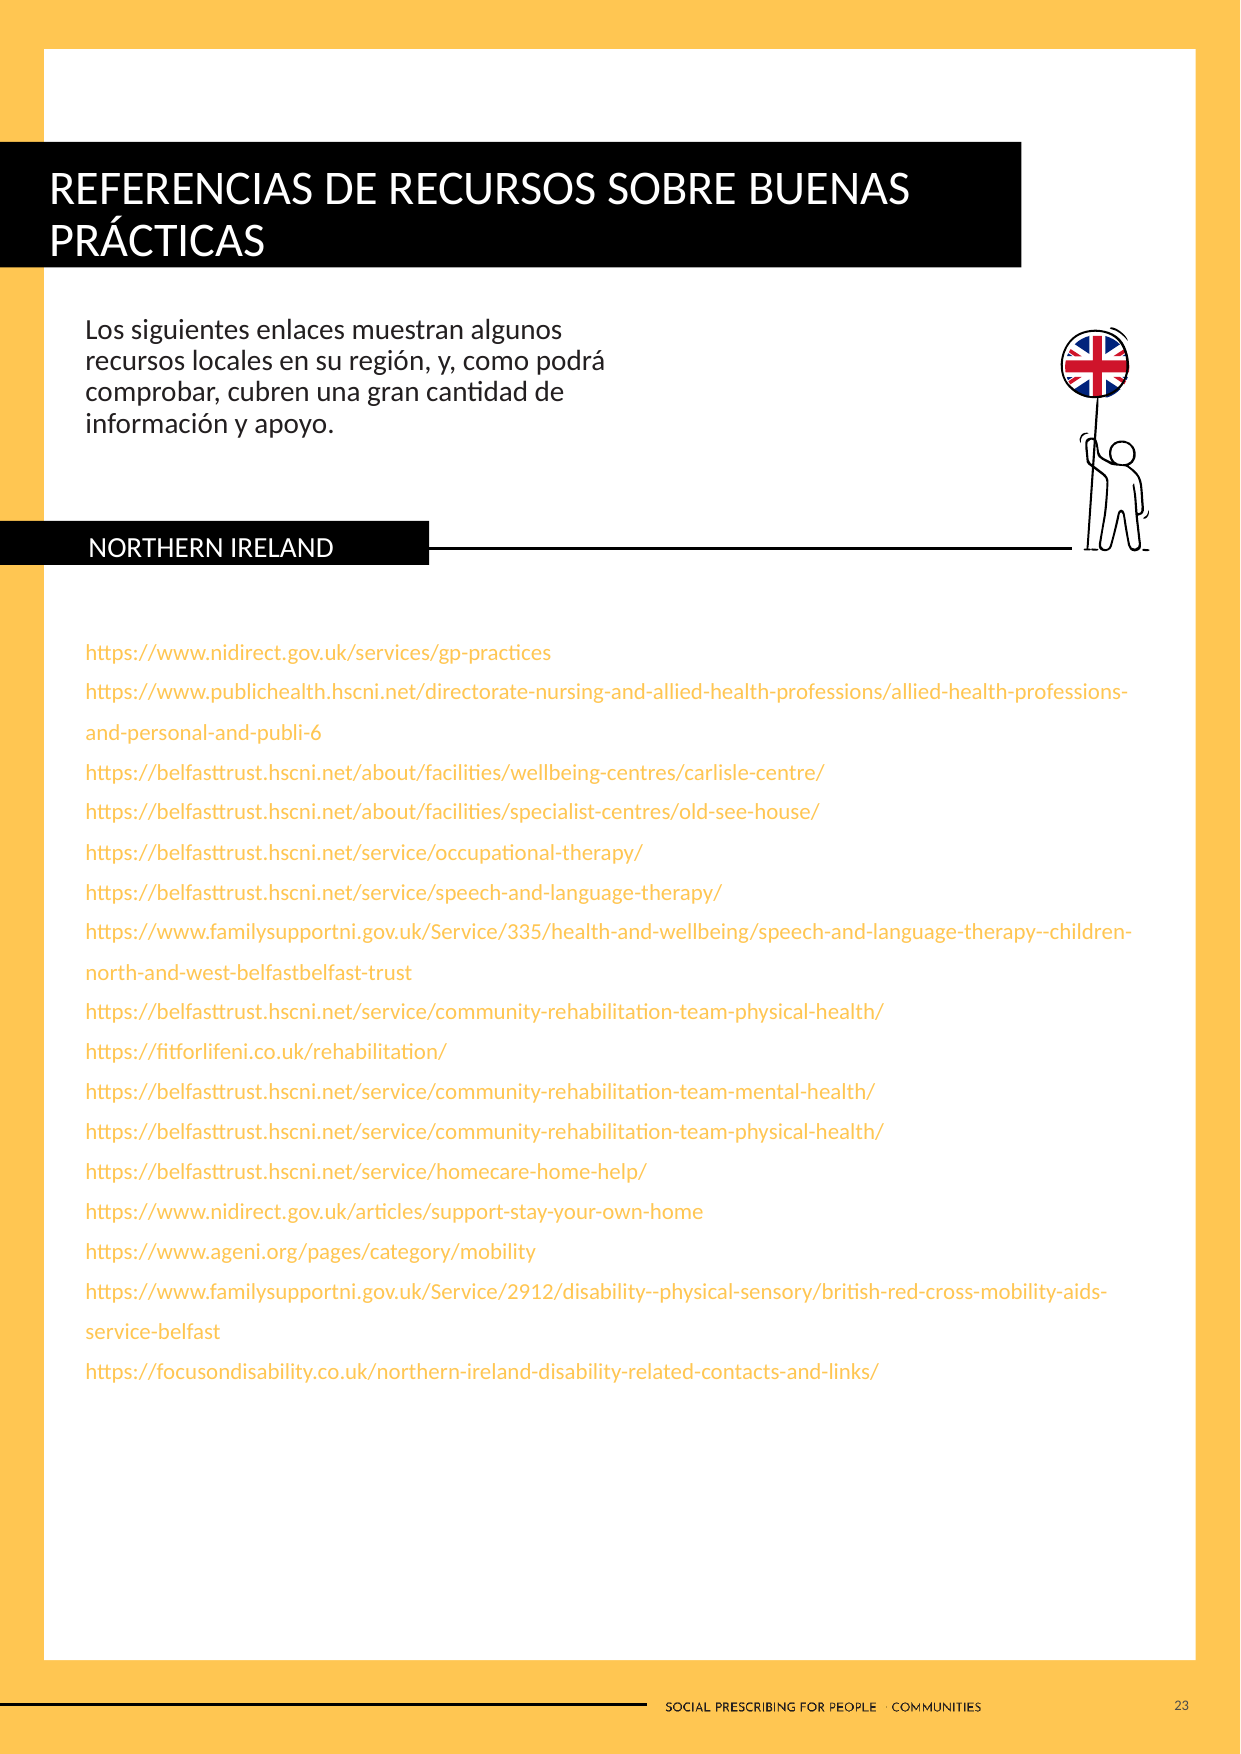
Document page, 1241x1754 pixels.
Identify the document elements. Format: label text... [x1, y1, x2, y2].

text_box https://www.nidirect.gov.uk/services/gp-practices https://www.publichealth.hscni.net/directorate-nursing-and-allied-health-professions/allied-health-professions-and-personal-and-publi-6 https://belfasttrust.hscni.net/about/facilities/wellbeing-centres/carlisle-centre/ https://belfasttrust.hscni.net/about/facilities/specialist-centres/old-see-house/ https://belfasttrust.hscni.net/service/occupational-therapy/ https://belfasttrust.hscni.net/service/speech-and-language-therapy/ https://www.familysupportni.gov.uk/Service/335/health-and-wellbeing/speech-and-language-therapy--children-north-and-west-belfastbelfast-trust https://belfasttrust.hscni.net/service/community-rehabilitation-team-physical-health/ https://fitforlifeni.co.uk/rehabilitation/ https://belfasttrust.hscni.net/service/community-rehabilitation-team-mental-health/ https://belfasttrust.hscni.net/service/community-rehabilitation-team-physical-health/ https://belfasttrust.hscni.net/service/homecare-home-help/ https://www.nidirect.gov.uk/articles/support-stay-your-own-home https://www.ageni.org/pages/category/mobility https://www.familysupportni.gov.uk/Service/2912/disability--physical-sensory/british-red-cross-mobility-aids-service-belfast https://focusondisability.co.uk/northern-ireland-disability-related-contacts-and-links/ [70, 617, 1170, 941]
text_box Los siguientes enlaces muestran algunos recursos locales en su región, y, como podrá comprobar, cubren una gran cantidad de información y apoyo. [70, 306, 682, 487]
text_box NORTHERN IRELAND [0, 520, 430, 565]
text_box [1060, 327, 1150, 552]
picture [659, 1698, 985, 1716]
slide_number 23 [1041, 1692, 1204, 1717]
text_box REFERENCIAS DE RECURSOS SOBRE BUENAS PRÁCTICAS [0, 141, 1022, 268]
